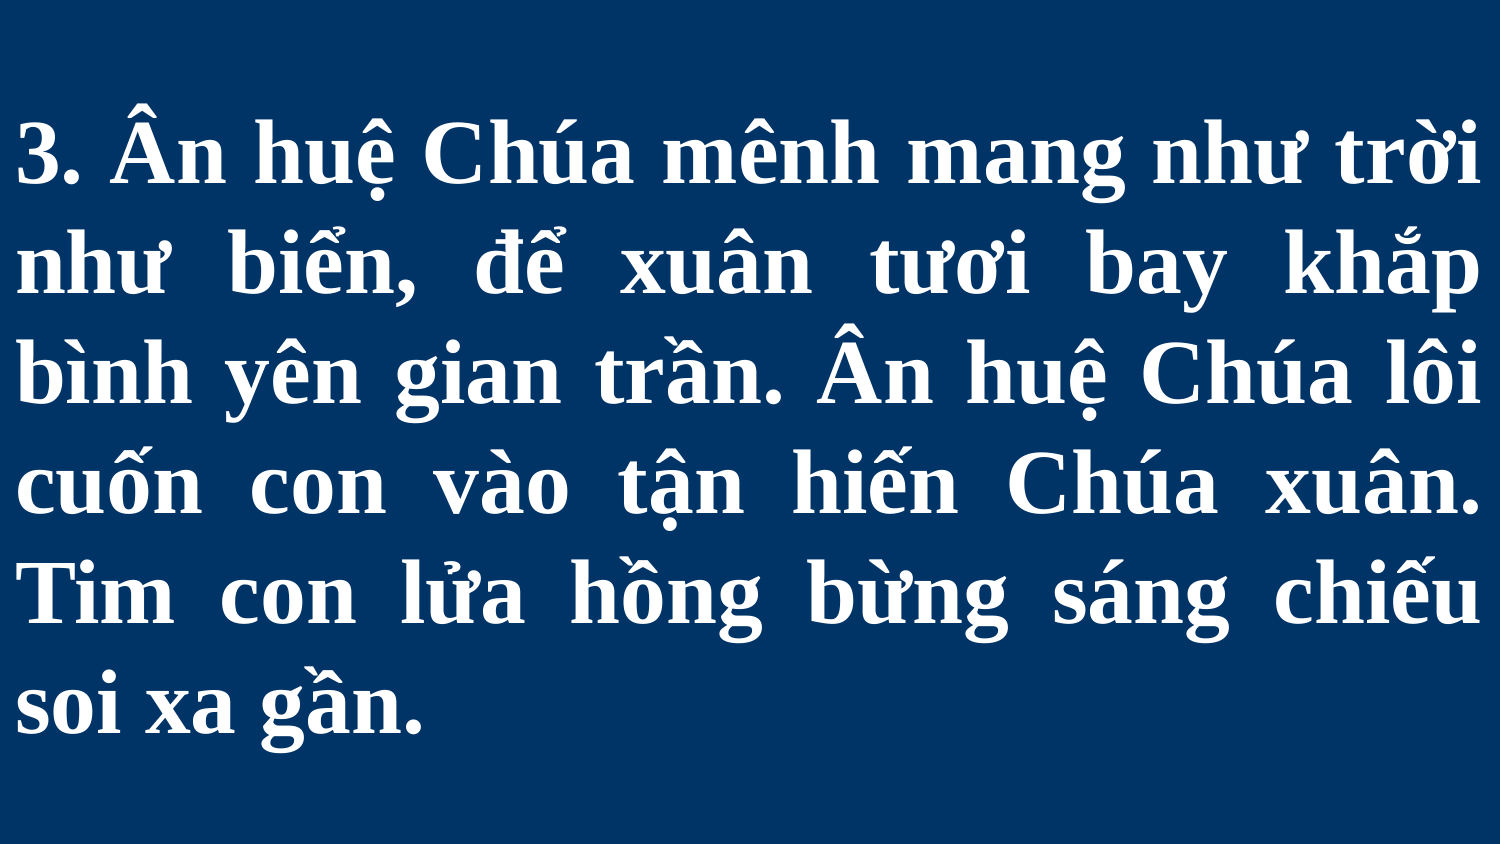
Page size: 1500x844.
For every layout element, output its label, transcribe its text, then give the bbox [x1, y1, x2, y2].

title 3. Ân huệ Chúa mênh mang như trời như biển, để xuân tươi bay khắp bình yên gian trần. Ân huệ Chúa lôi cuốn con vào tận hiến Chúa xuân. Tim con lửa hồng bừng sáng chiếu soi xa gần. [0, 0, 1500, 844]
